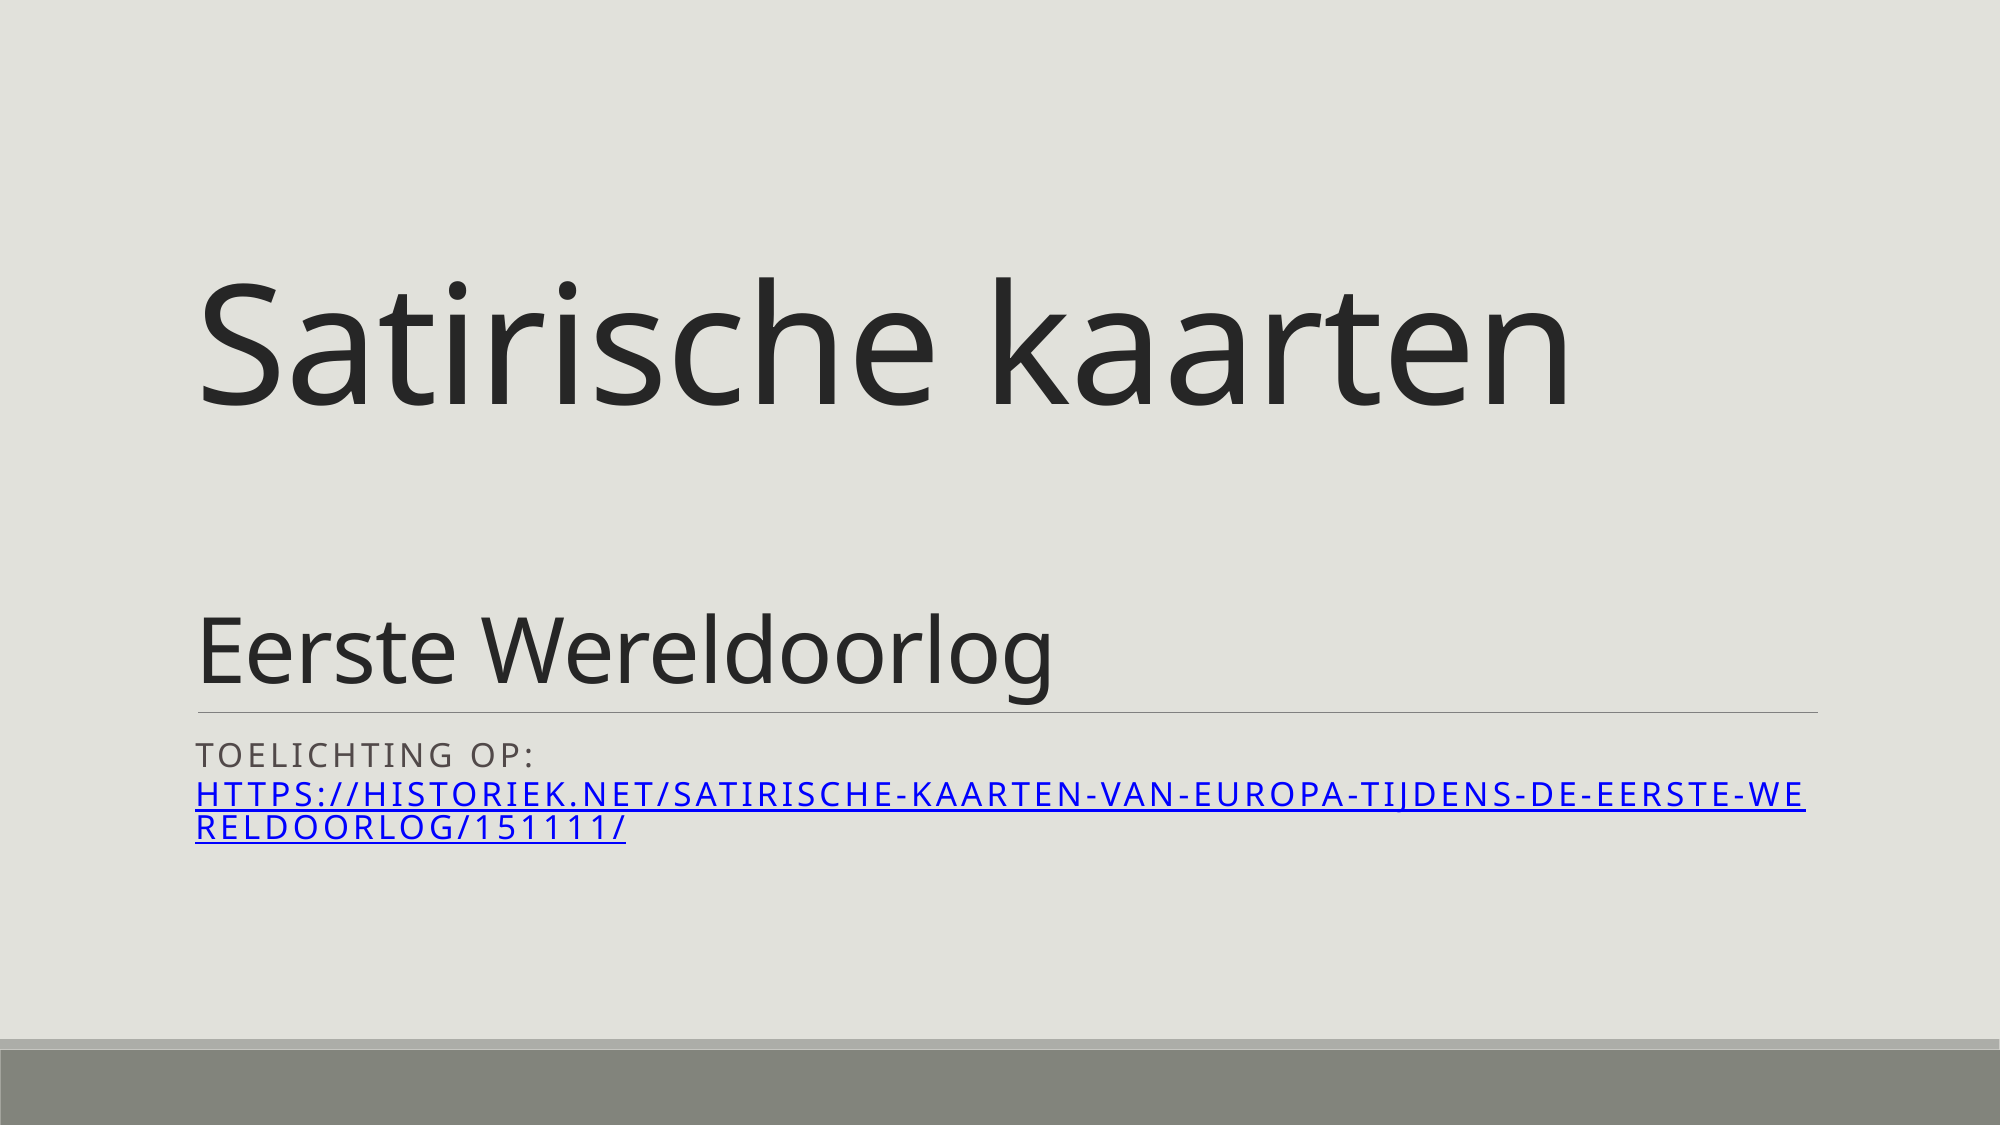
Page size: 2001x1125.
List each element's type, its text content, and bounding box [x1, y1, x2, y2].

subtitle Toelichting op: https://historiek.net/satirische-kaarten-van-europa-tijdens-de-eerste-wereldoorlog/151111/ [180, 730, 1831, 919]
title Satirische kaarten Eerste Wereldoorlog [180, 124, 1830, 710]
